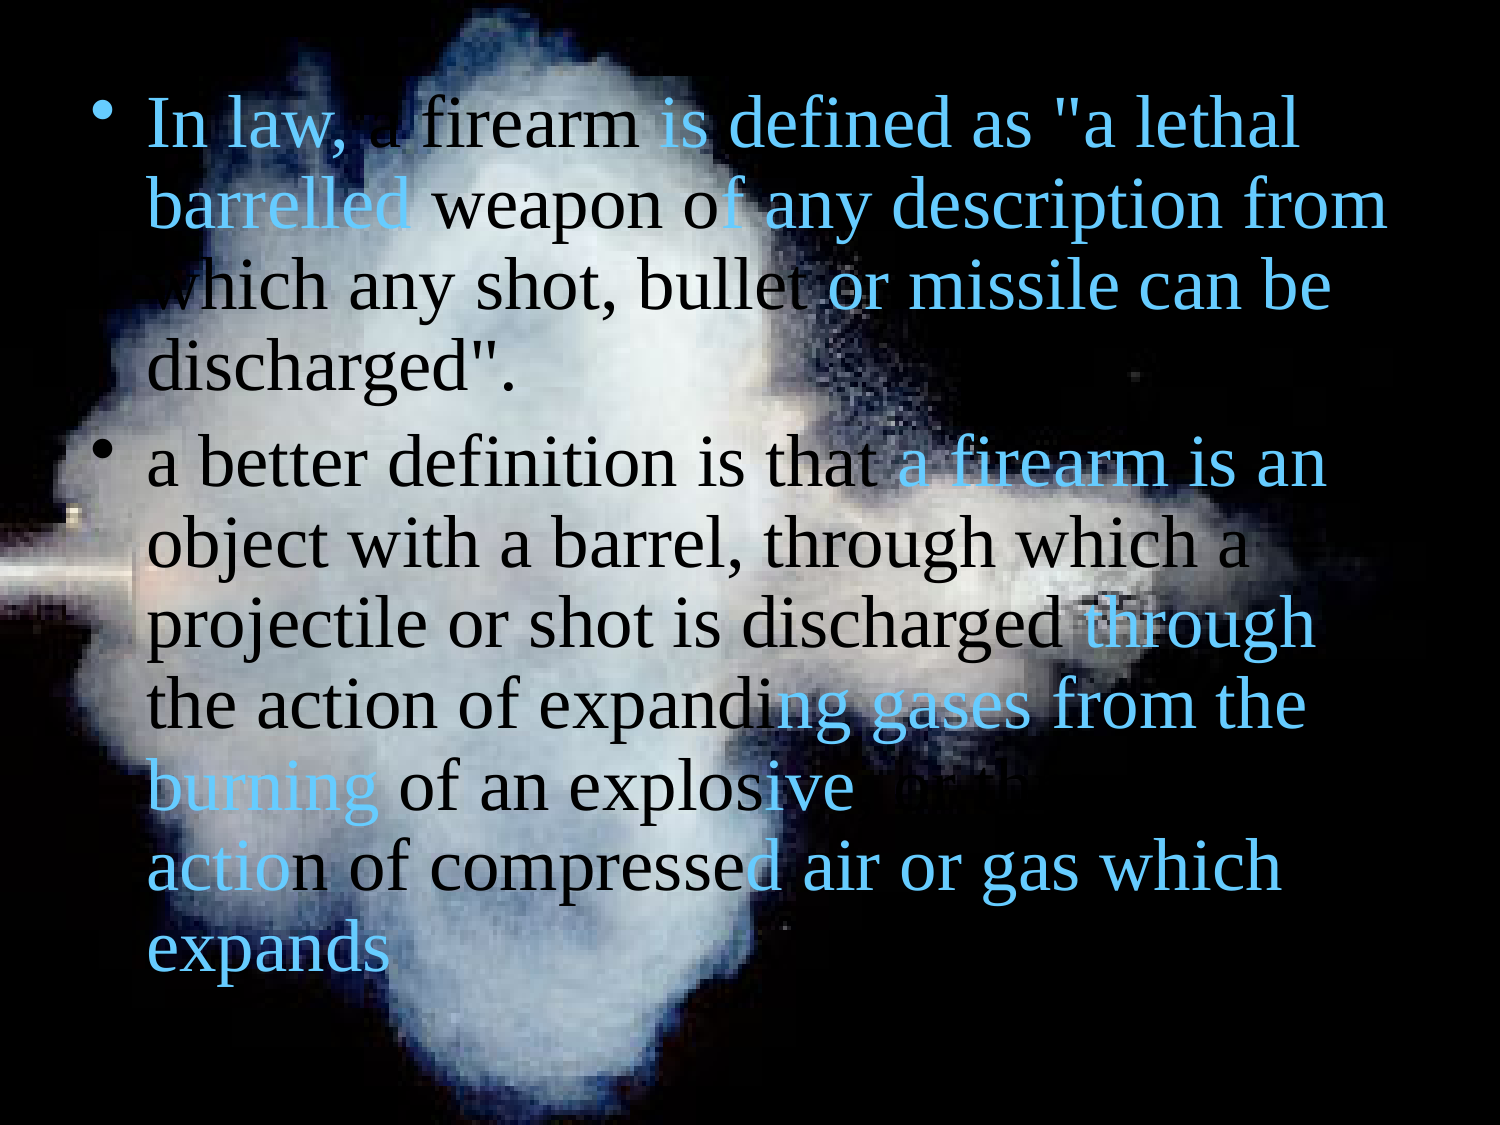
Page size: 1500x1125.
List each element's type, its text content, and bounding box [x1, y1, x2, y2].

list In law, a firearm is defined as "a lethal barrelled weapon of any description from which any shot, bullet or missile can be discharged". a better definition is that a firearm is an object with a barrel, through which a projectile or shot is discharged through the action of expanding gases from the burning of an explosive, or through the action of compressed air or gas which expands [74, 74, 1426, 1006]
picture [0, 0, 1500, 1125]
